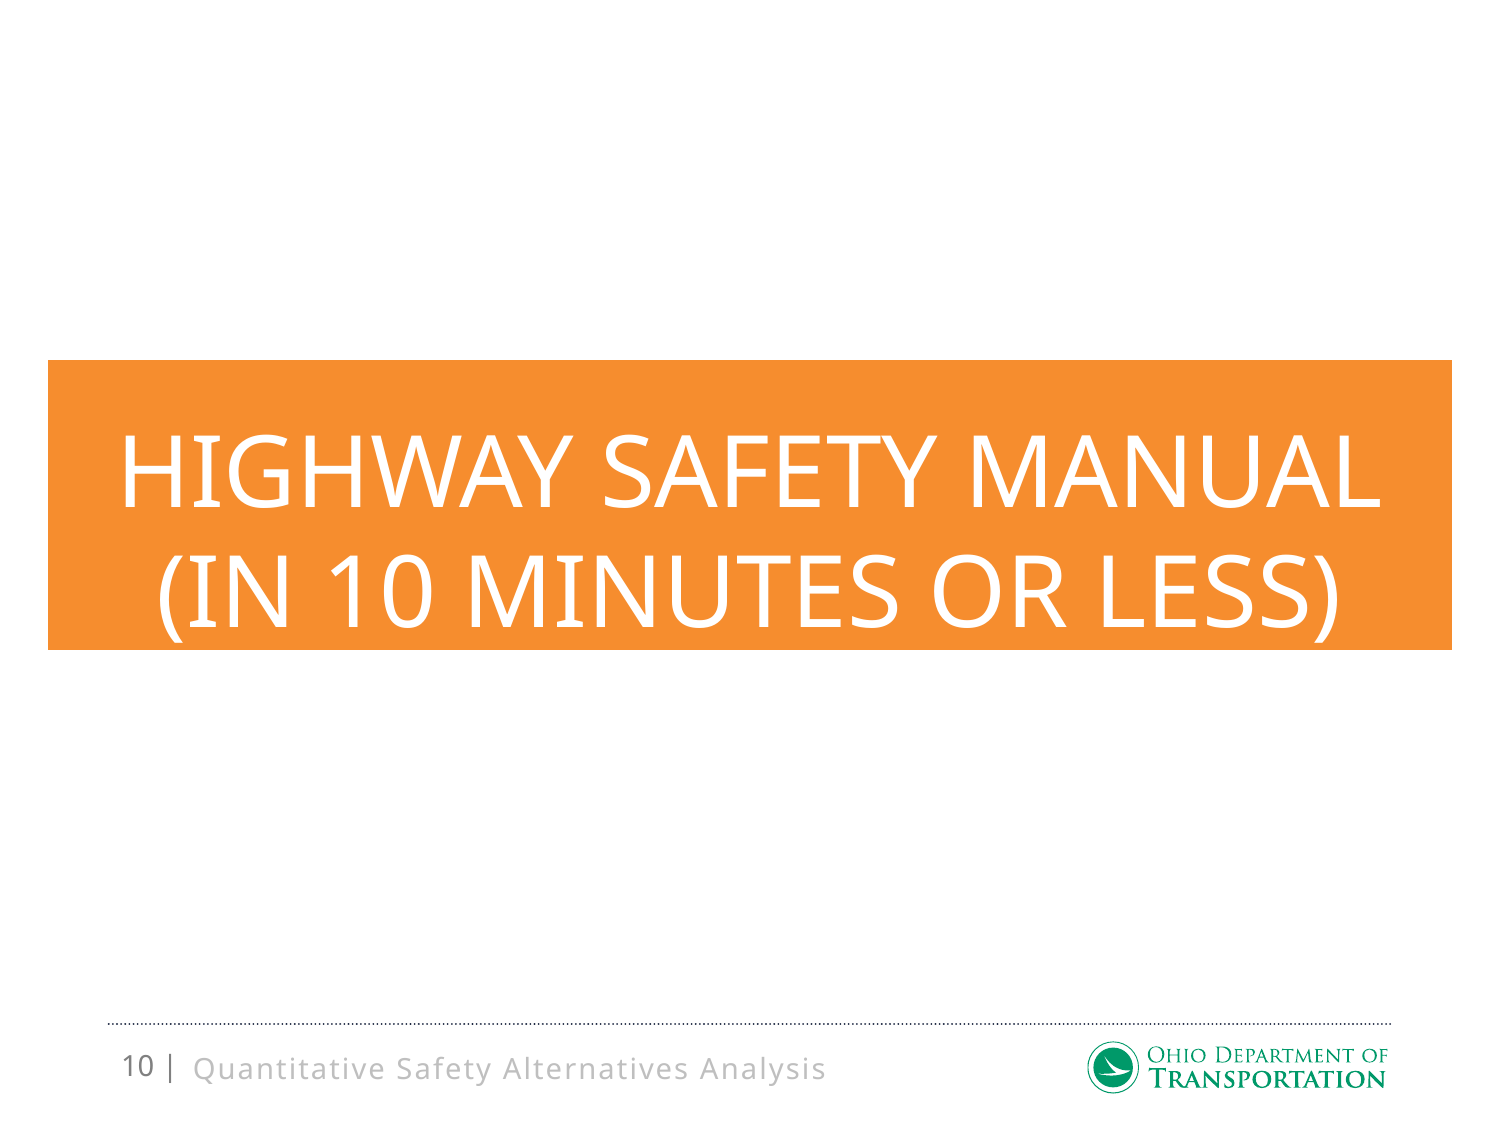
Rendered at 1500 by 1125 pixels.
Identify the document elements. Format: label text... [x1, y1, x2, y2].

footer Quantitative Safety Alternatives Analysis [178, 1037, 1088, 1098]
title Highway safety manual (In 10 minutes or less) [49, 362, 1451, 648]
